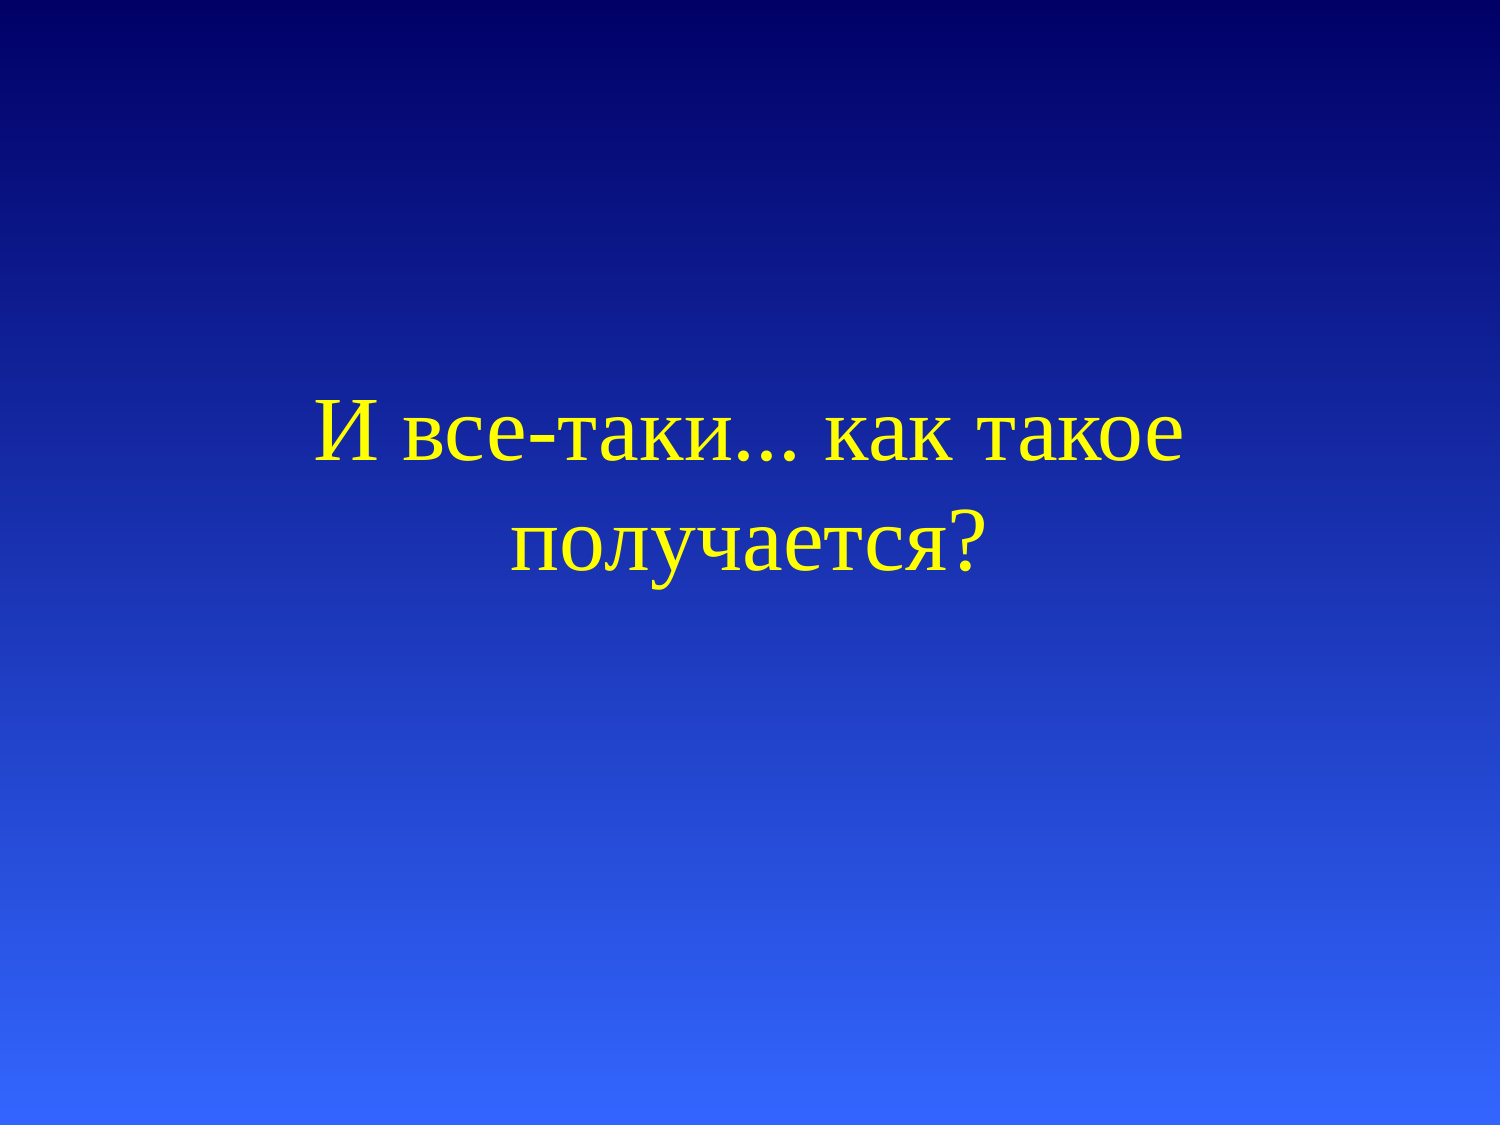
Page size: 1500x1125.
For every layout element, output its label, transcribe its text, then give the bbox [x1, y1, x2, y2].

text_box И все-таки... как такое получается? [112, 385, 1388, 573]
